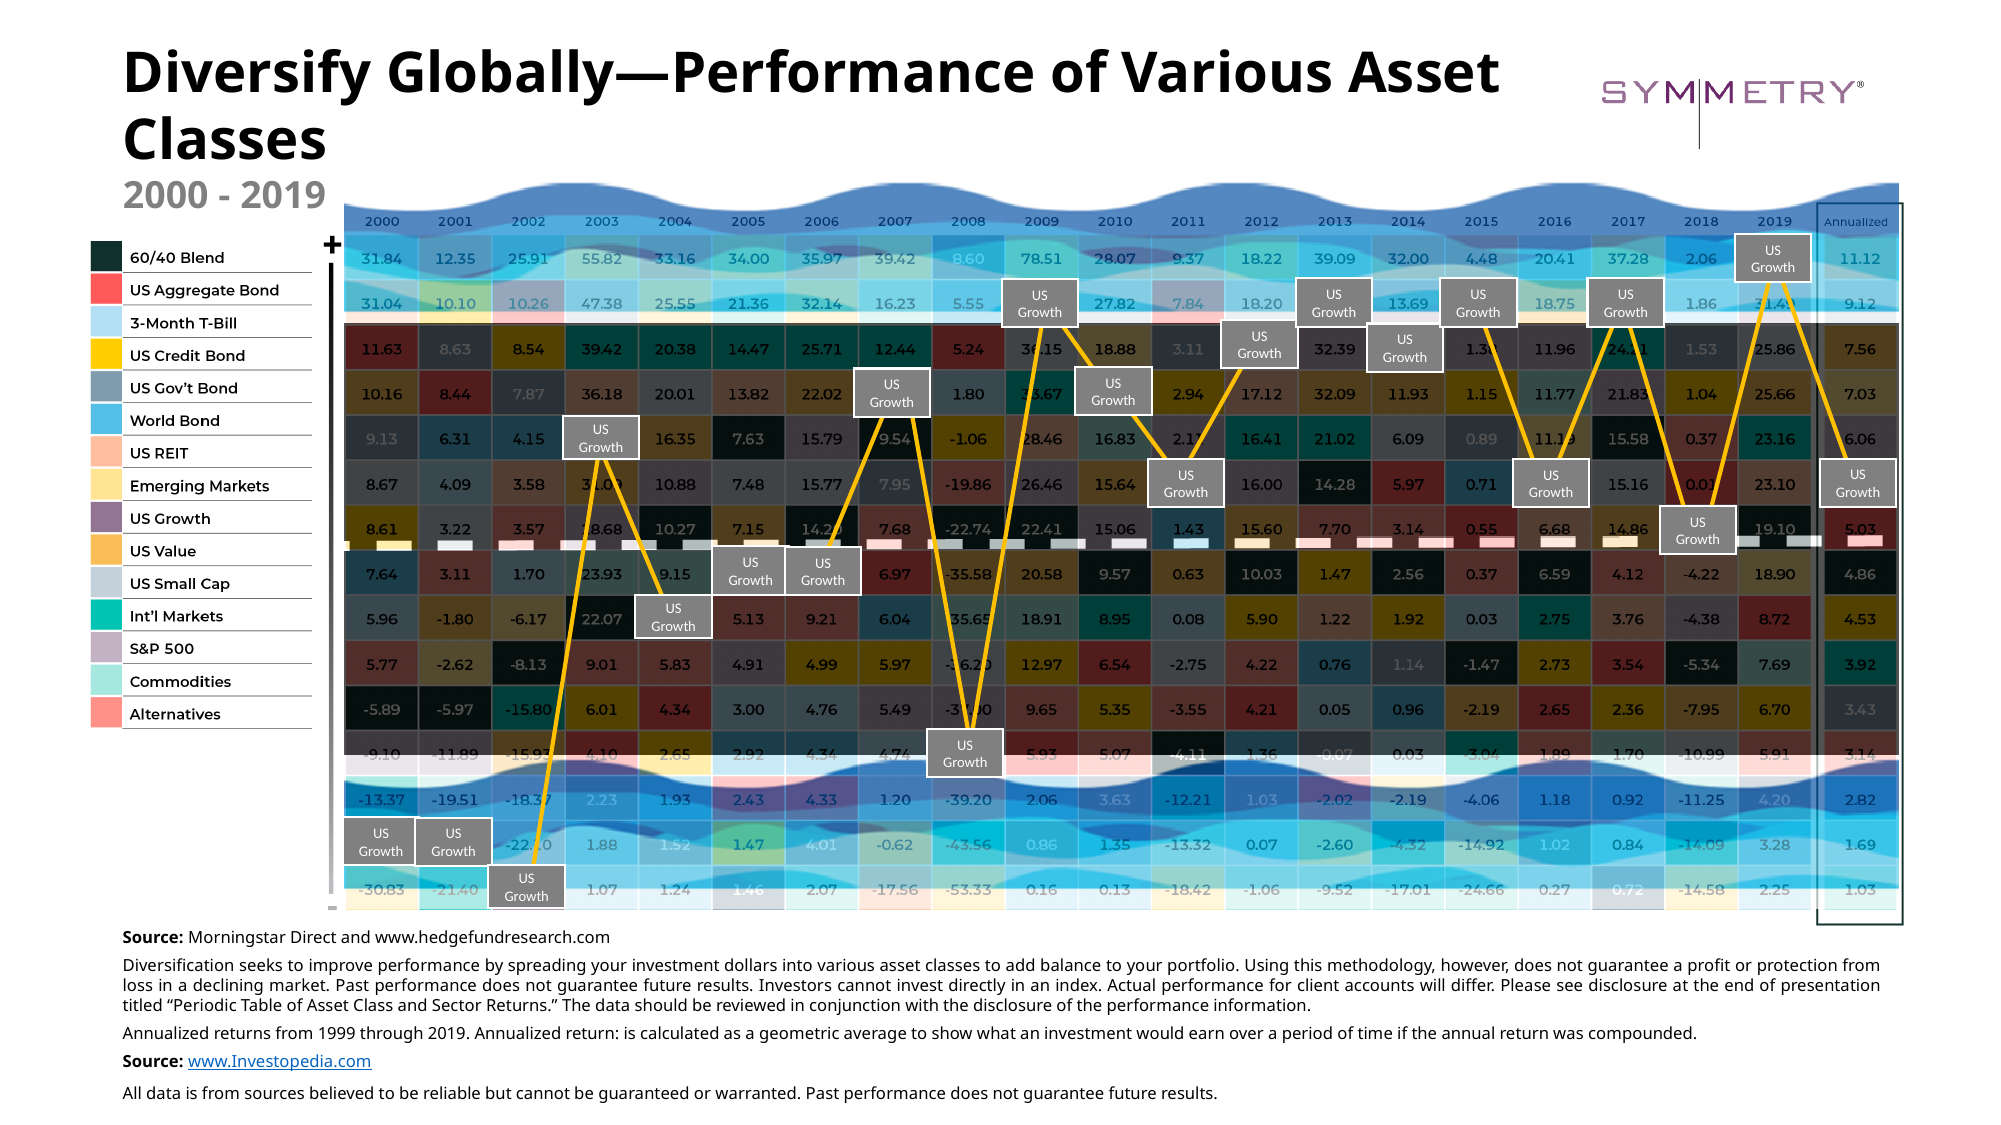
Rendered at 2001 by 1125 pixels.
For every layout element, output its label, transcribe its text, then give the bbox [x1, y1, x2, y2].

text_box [1774, 257, 1858, 492]
picture [80, 158, 1913, 929]
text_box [526, 261, 1775, 909]
text_box Source: Morningstar Direct and www.hedgefundresearch.com Diversification seeks to improve performance by spreading your investment dollars into various asset classes to add balance to your portfolio. Using this methodology, however, does not guarantee a profit or protection from loss in a declining market. Past performance does not guarantee future results. Investors cannot invest directly in an index. Actual performance for client accounts will differ. Please see disclosure at the end of presentation titled “Periodic Table of Asset Class and Sector Returns.” The data should be reviewed in conjunction with the disclosure of the performance information. Annualized returns from 1999 through 2019. Annualized return: is calculated as a geometric average to show what an investment would earn over a period of time if the annual return was compounded. Source: www.Investopedia.com All data is from sources believed to be reliable but cannot be guaranteed or warranted. Past performance does not guarantee future results. [108, 919, 1899, 1110]
picture [1602, 79, 1864, 150]
title Diversify Globally—Performance of Various Asset Classes 2000 - 2019 [108, 73, 1590, 179]
